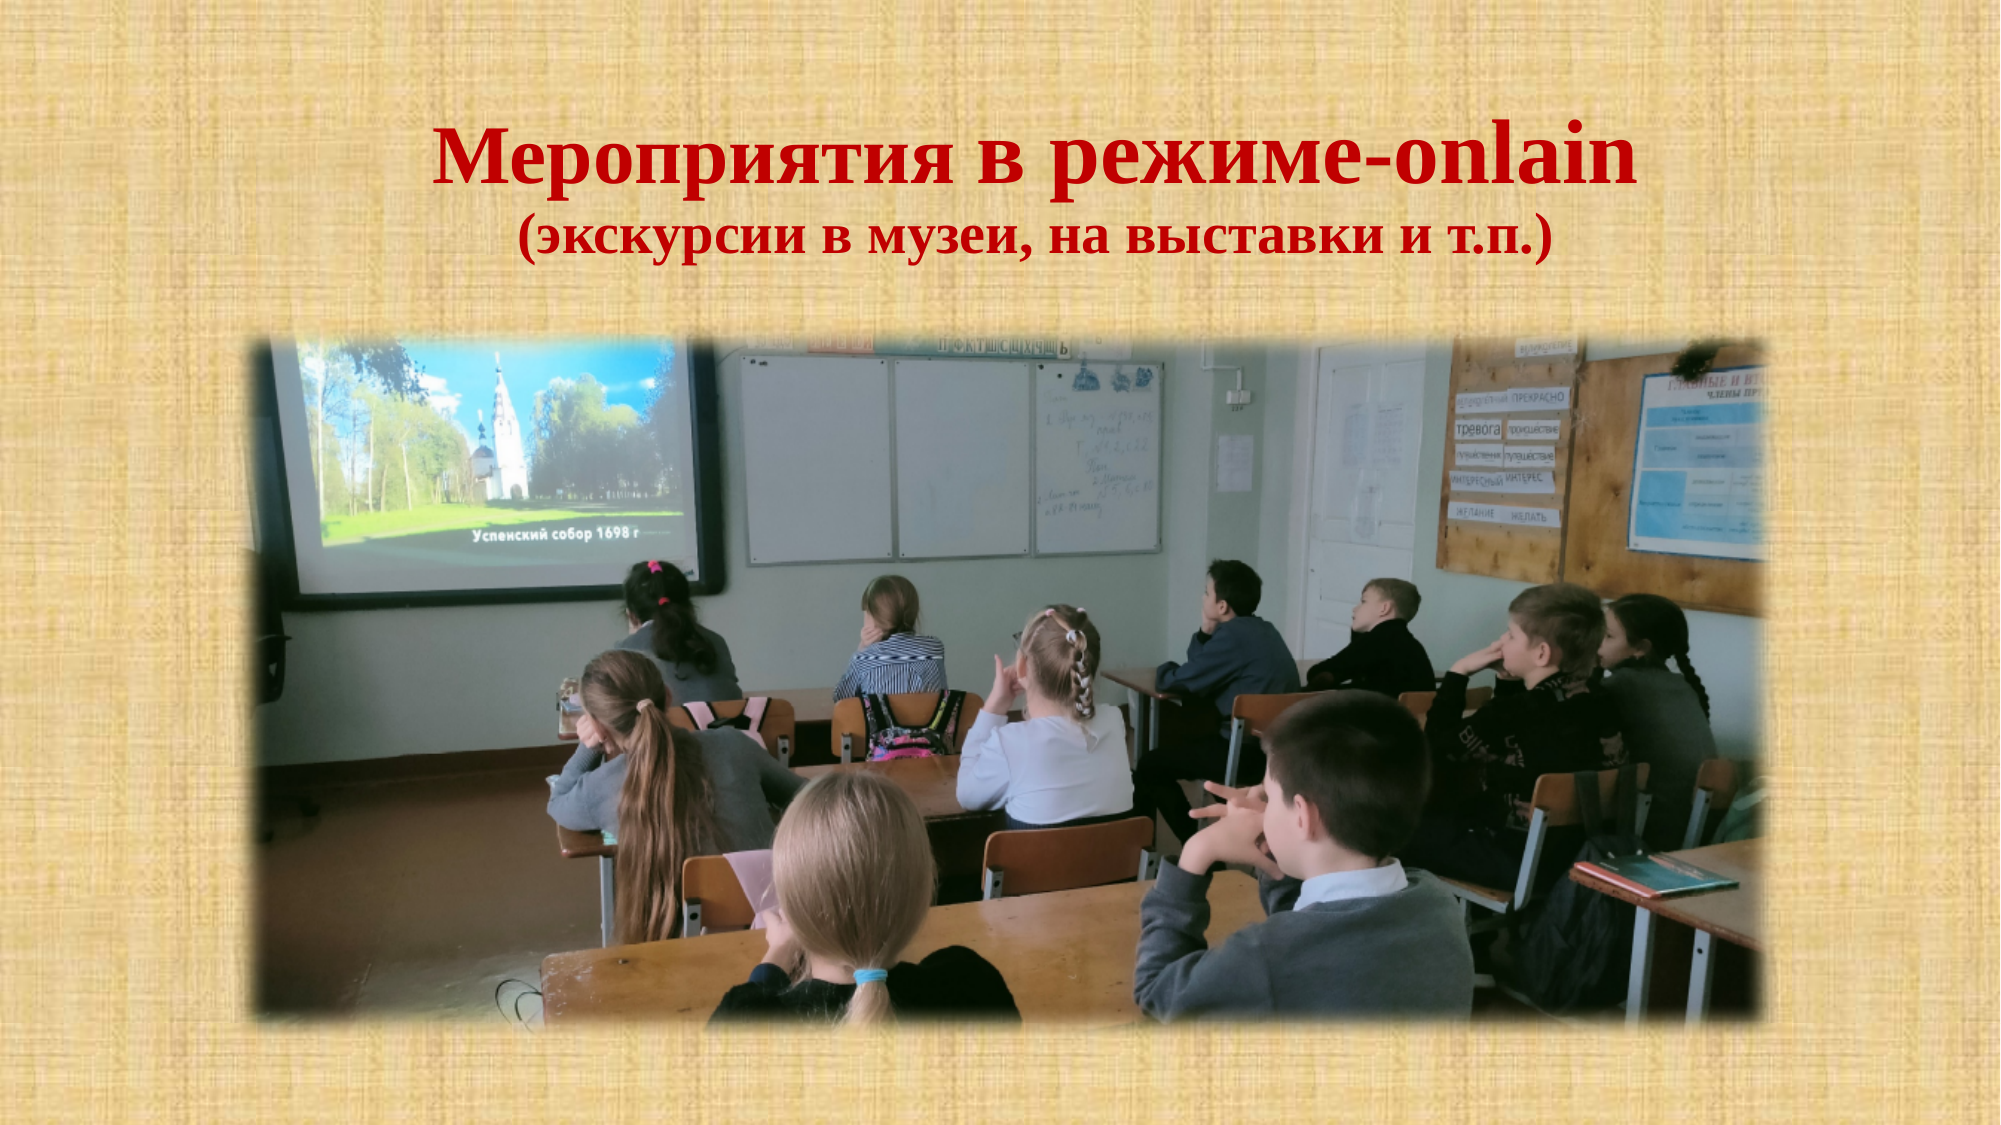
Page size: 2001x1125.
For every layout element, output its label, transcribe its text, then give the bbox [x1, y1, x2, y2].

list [234, 325, 1781, 1040]
picture [0, 0, 2001, 1125]
title Мероприятия в режиме-onlain (экскурсии в музеи, на выставки и т.п.) [173, 76, 1899, 294]
